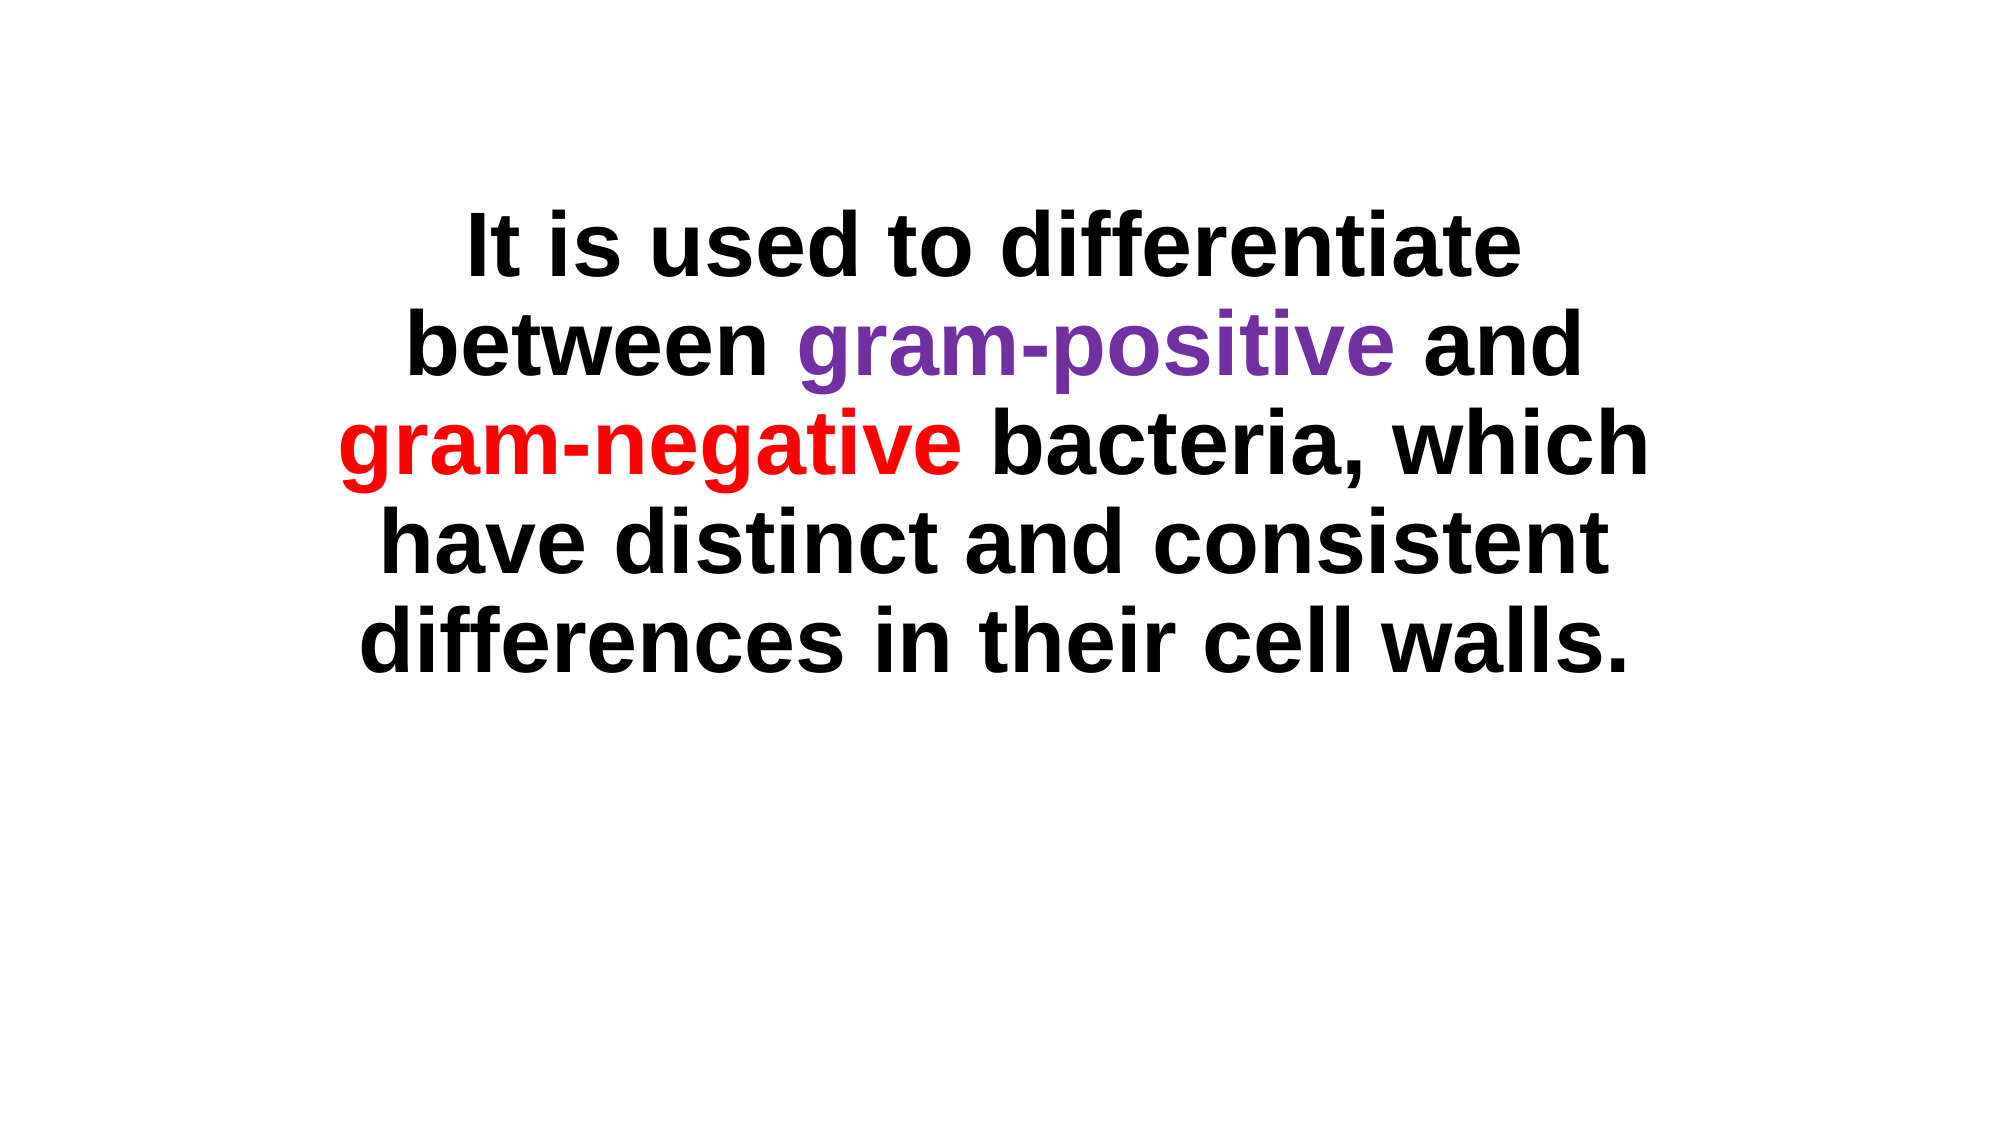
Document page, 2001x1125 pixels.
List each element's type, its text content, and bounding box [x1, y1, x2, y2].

title It is used to differentiate between gram-positive and gram-negative bacteria, which have distinct and consistent differences in their cell walls. [320, 117, 1671, 772]
